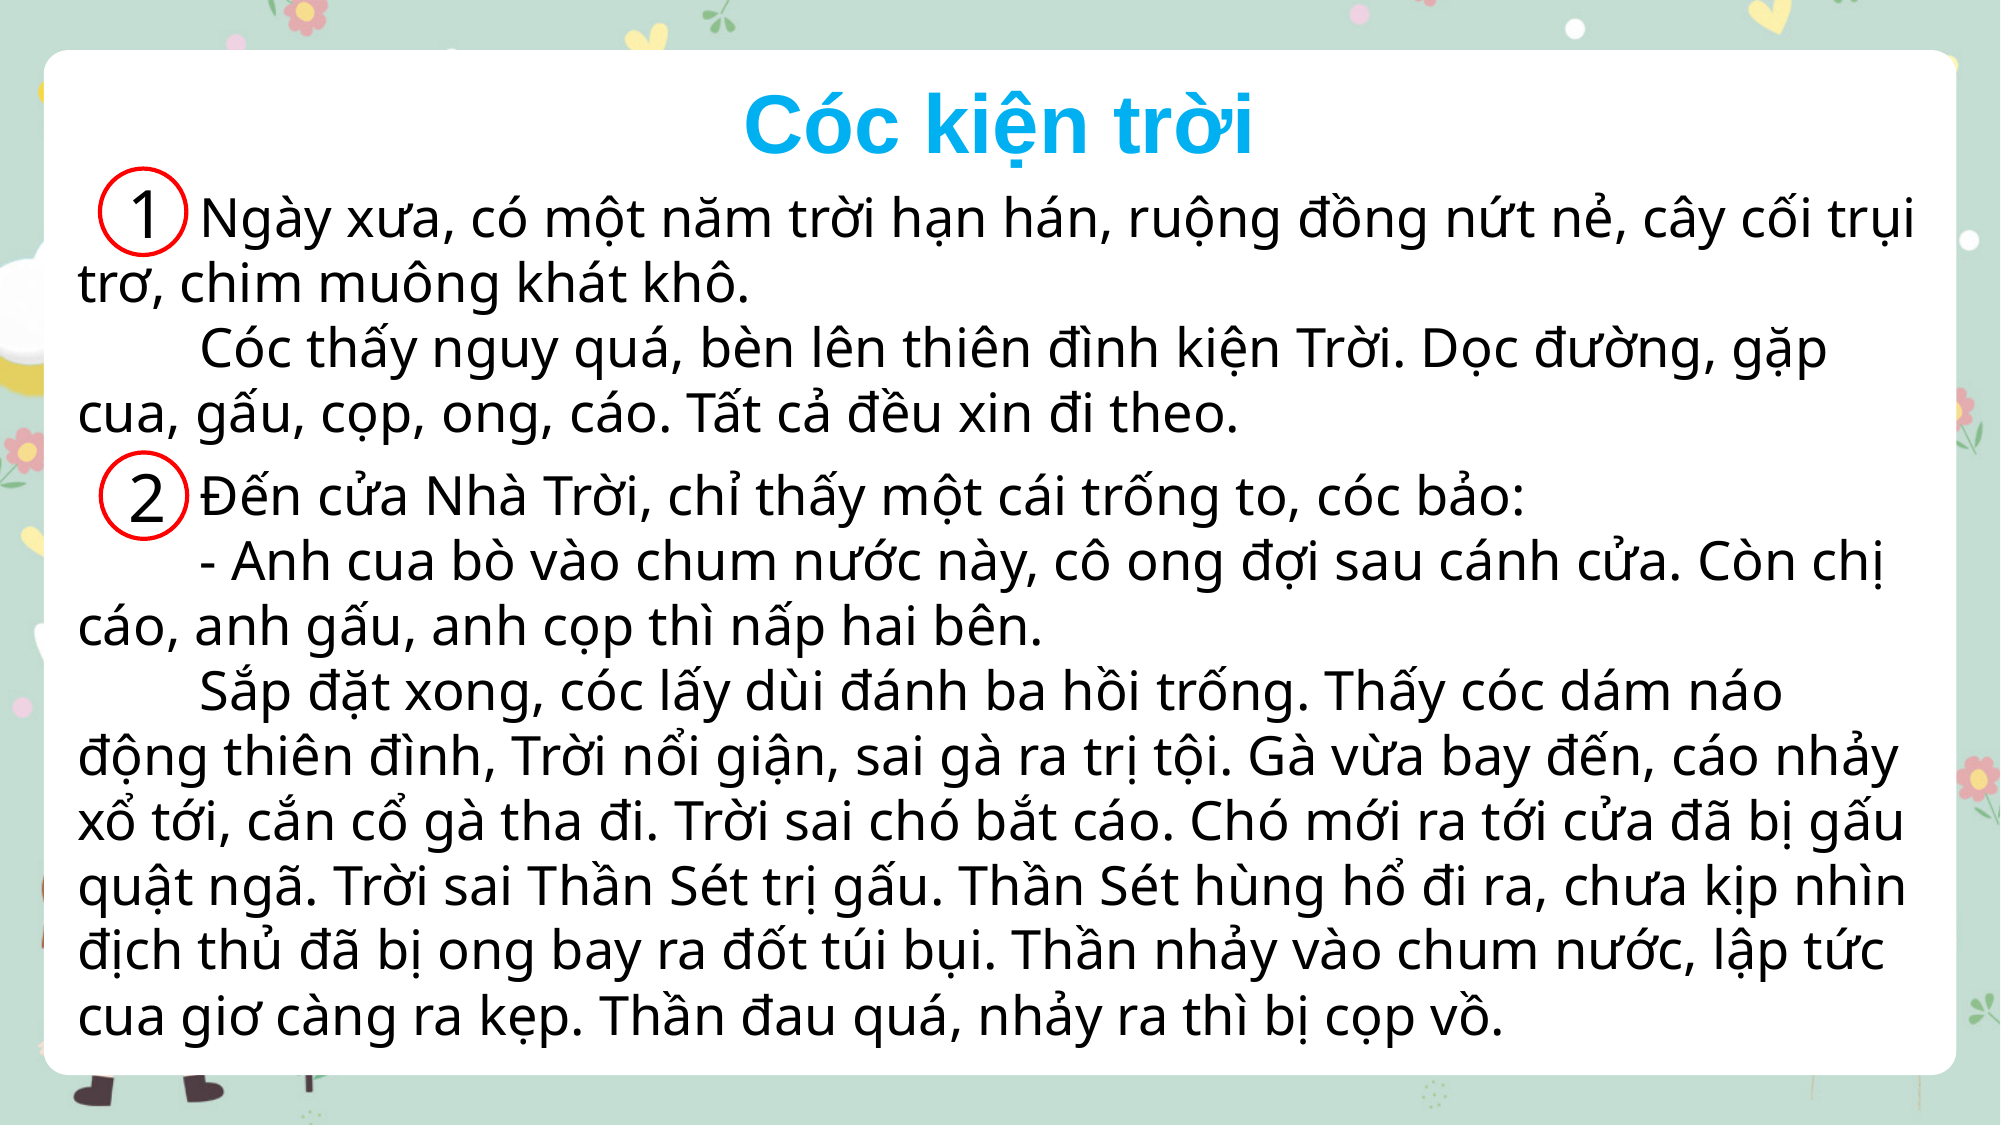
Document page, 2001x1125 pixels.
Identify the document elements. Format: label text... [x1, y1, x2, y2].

text_box [43, 50, 1957, 1076]
text_box 1 [99, 168, 187, 255]
text_box 2 [100, 452, 188, 539]
picture [0, 0, 2001, 1125]
text_box Đến cửa Nhà Trời, chỉ thấy một cái trống to, cóc bảo: - Anh cua bò vào chum nước này, cô ong đợi sau cánh cửa. Còn chị cáo, anh gấu, anh cọp thì nấp hai bên. Sắp đặt xong, cóc lấy dùi đánh ba hồi trống. Thấy cóc dám náo động thiên đình, Trời nổi giận, sai gà ra trị tội. Gà vừa bay đến, cáo nhảy xổ tới, cắn cổ gà tha đi. Trời sai chó bắt cáo. Chó mới ra tới cửa đã bị gấu quật ngã. Trời sai Thần Sét trị gấu. Thần Sét hùng hổ đi ra, chưa kịp nhìn địch thủ đã bị ong bay ra đốt túi bụi. Thần nhảy vào chum nước, lập tức cua giơ càng ra kẹp. Thần đau quá, nhảy ra thì bị cọp vồ. [62, 453, 1938, 1054]
text_box Cóc kiện trời [715, 62, 1285, 179]
text_box Ngày xưa, có một năm trời hạn hán, ruộng đồng nứt nẻ, cây cối trụi trơ, chim muông khát khô. Cóc thấy nguy quá, bèn lên thiên đình kiện Trời. Dọc đường, gặp cua, gấu, cọp, ong, cáo. Tất cả đều xin đi theo. [62, 176, 1938, 451]
